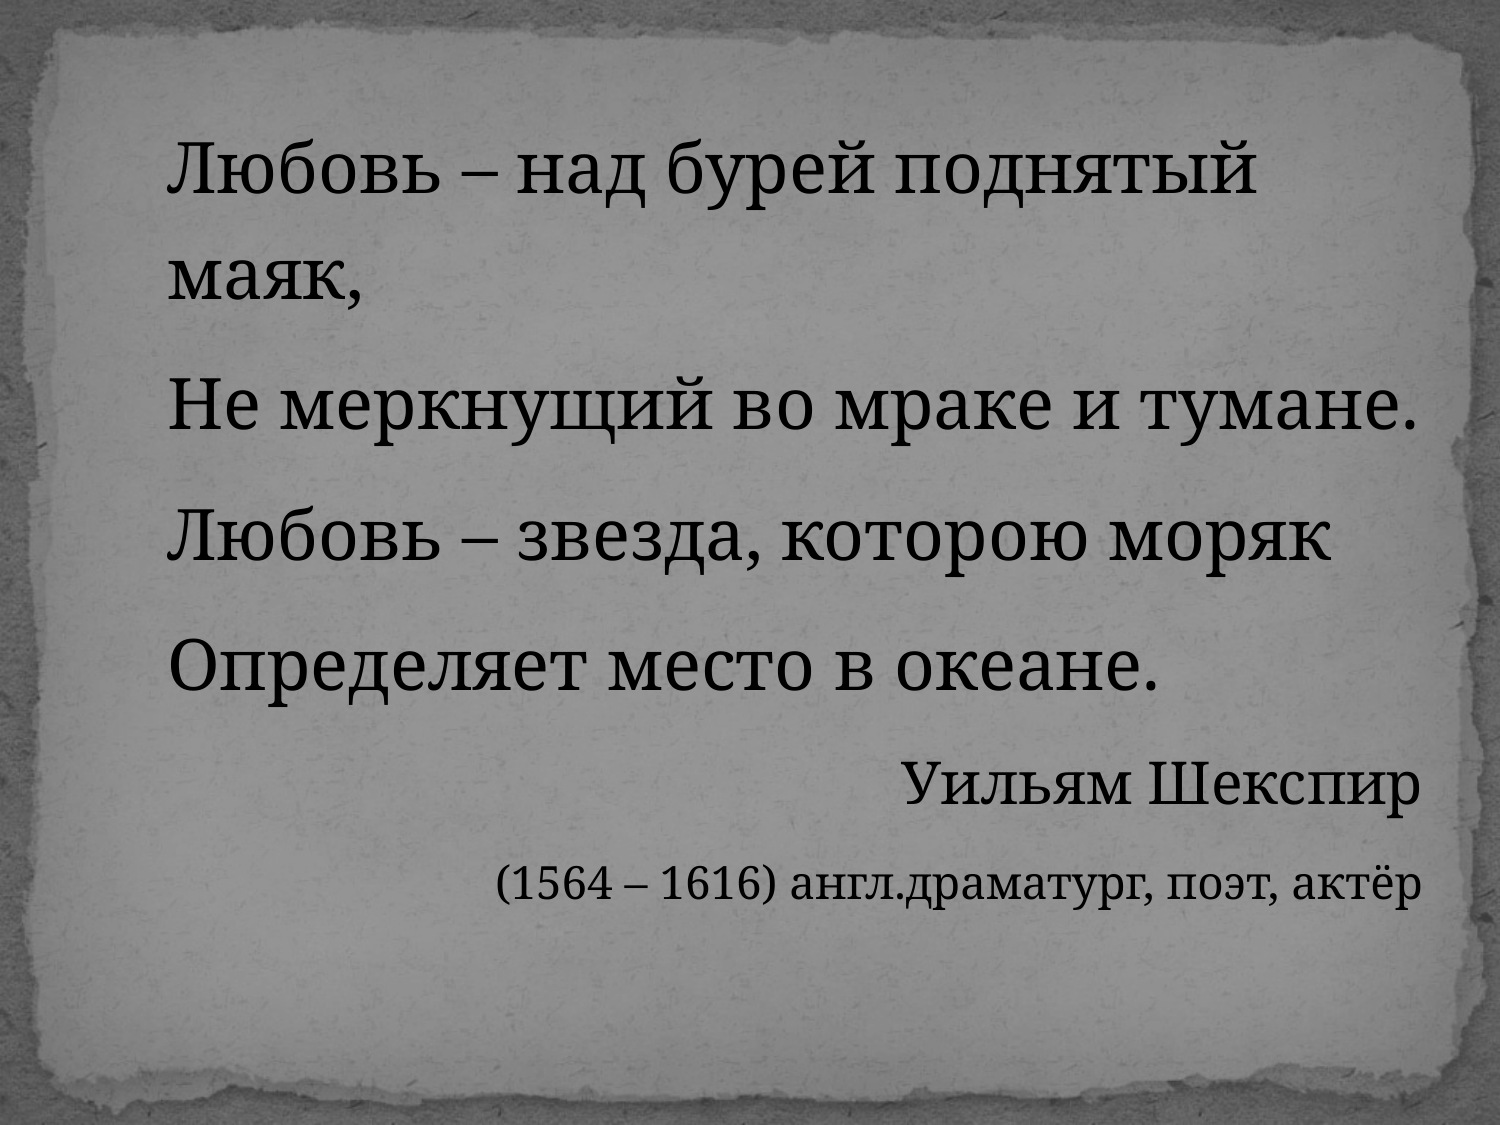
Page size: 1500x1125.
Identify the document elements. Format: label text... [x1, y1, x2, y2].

list Любовь – над бурей поднятый маяк, Не меркнущий во мраке и тумане. Любовь – звезда, которою моряк Определяет место в океане. Уильям Шекспир (1564 – 1616) англ.драматург, поэт, актёр [152, 93, 1438, 1008]
